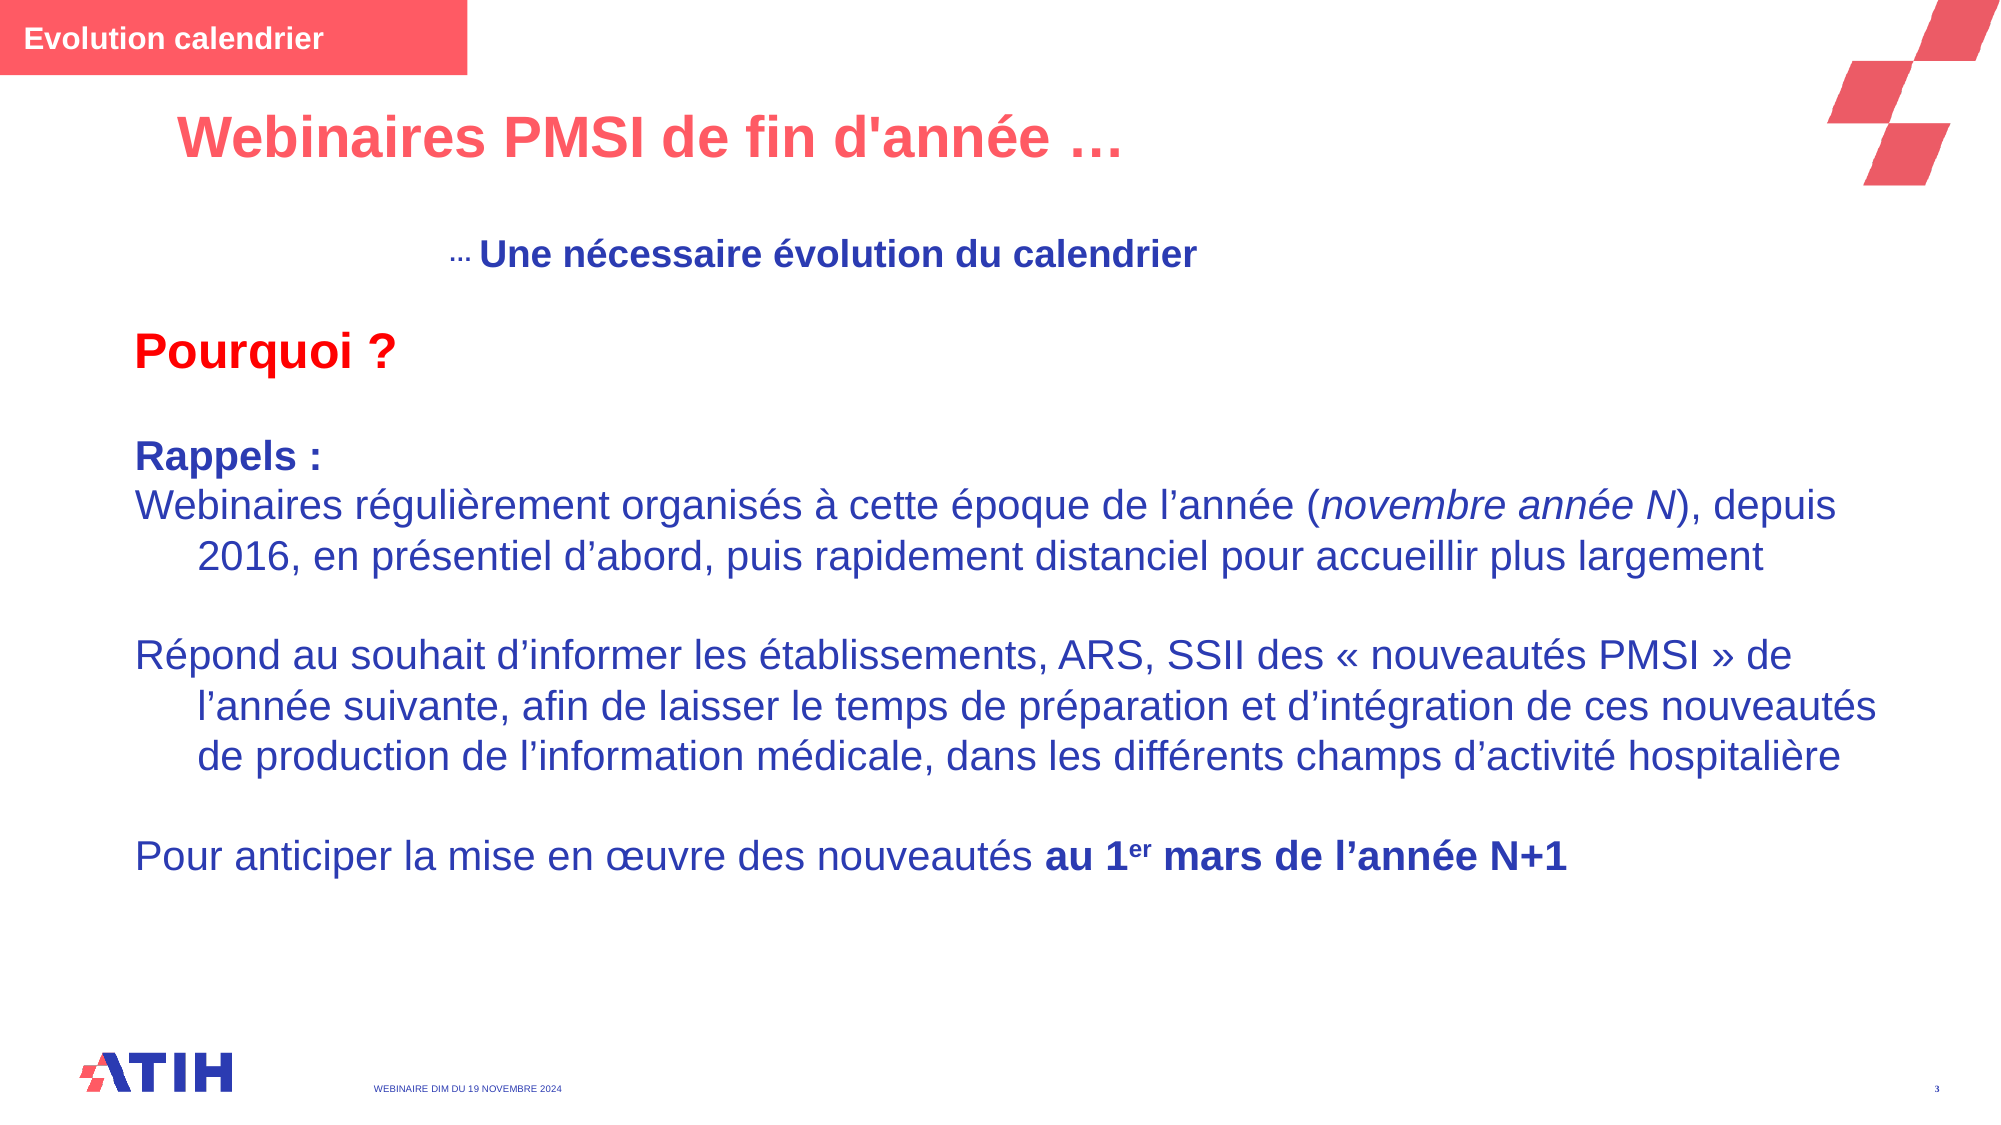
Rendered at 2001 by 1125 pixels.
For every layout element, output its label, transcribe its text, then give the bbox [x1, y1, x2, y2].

list Evolution calendrier [0, 0, 468, 76]
text_box … Une nécessaire évolution du calendrier [440, 184, 1689, 275]
list Pourquoi ? Rappels : Webinaires régulièrement organisés à cette époque de l’année (novembre année N), depuis 2016, en présentiel d’abord, puis rapidement distanciel pour accueillir plus largement Répond au souhait d’informer les établissements, ARS, SSII des « nouveautés PMSI » de l’année suivante, afin de laisser le temps de préparation et d’intégration de ces nouveautés de production de l’information médicale, dans les différents champs d’activité hospitalière Pour anticiper la mise en œuvre des nouveautés au 1er mars de l’année N+1 [127, 318, 1907, 989]
picture [1823, 0, 2000, 190]
footer WEBINAIRE DIM DU 19 Novembre 2024 [368, 1072, 1471, 1093]
picture [69, 1041, 244, 1098]
title Webinaires PMSI de fin d'année … [171, 99, 1238, 170]
